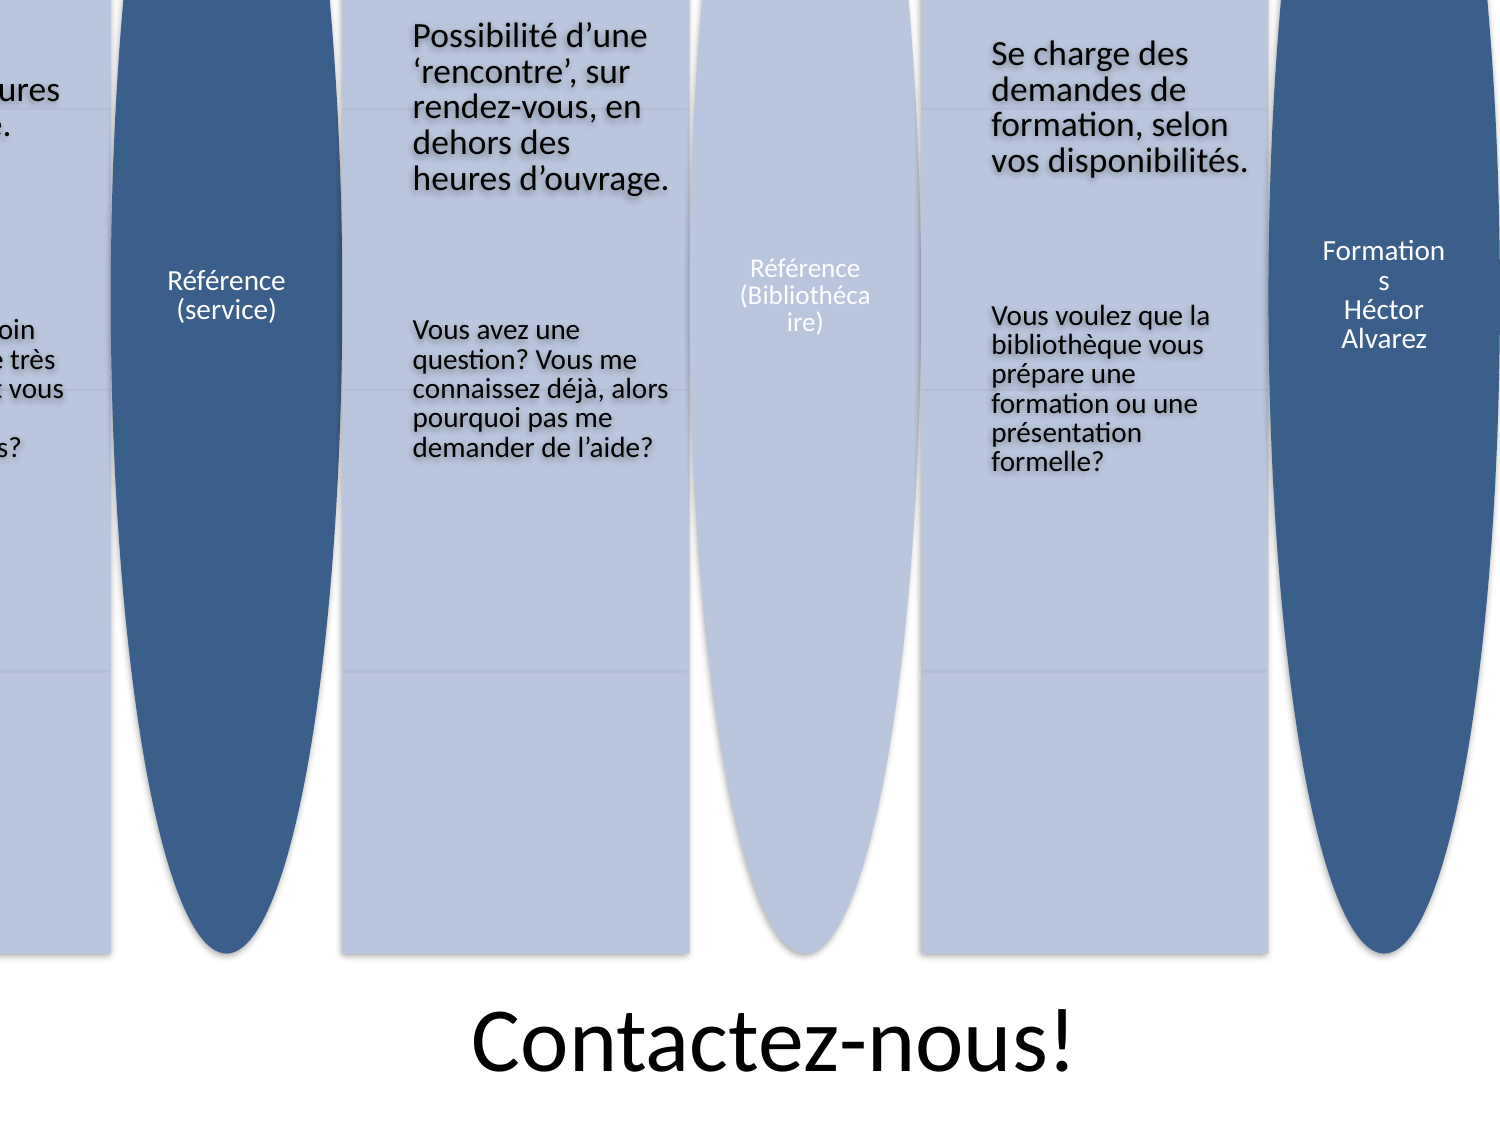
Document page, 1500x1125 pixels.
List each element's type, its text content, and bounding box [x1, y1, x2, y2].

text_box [0, 0, 1500, 954]
title Contactez-nous! [100, 965, 1451, 1106]
